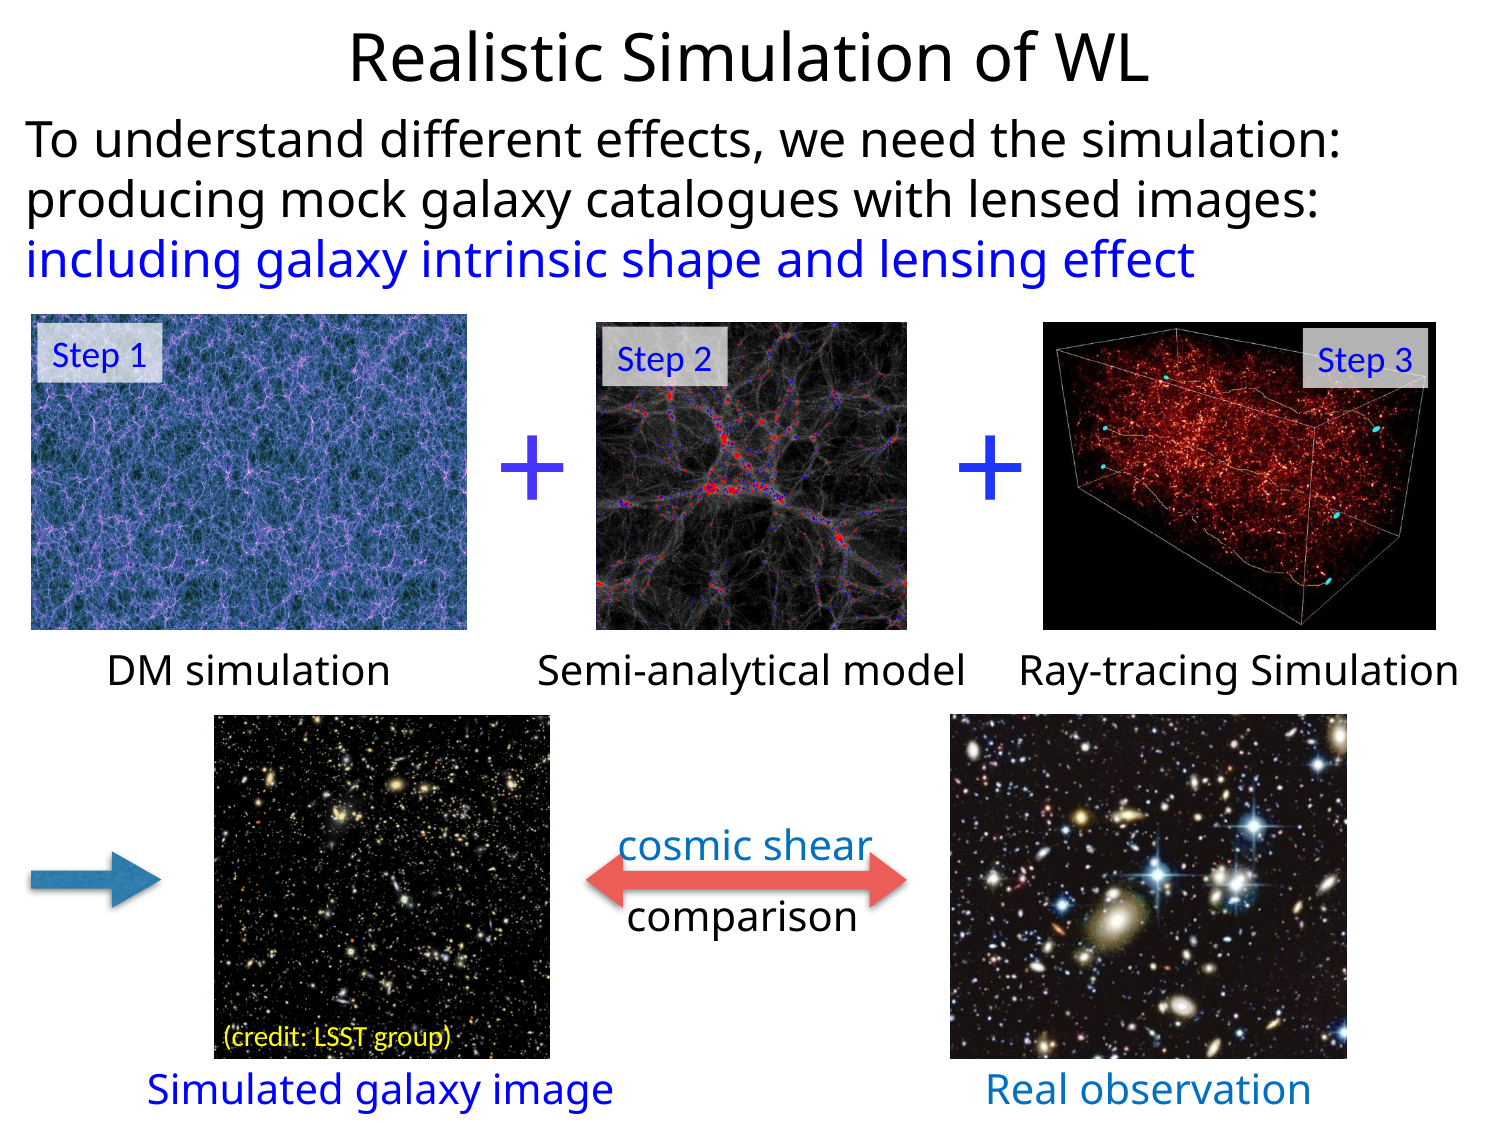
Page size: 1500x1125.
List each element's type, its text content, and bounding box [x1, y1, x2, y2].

text_box To understand different effects, we need the simulation: producing mock galaxy catalogues with lensed images: including galaxy intrinsic shape and lensing effect [17, 99, 1472, 296]
title Realistic Simulation of WL [75, 7, 1425, 99]
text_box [30, 714, 1348, 1122]
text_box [30, 314, 1437, 703]
